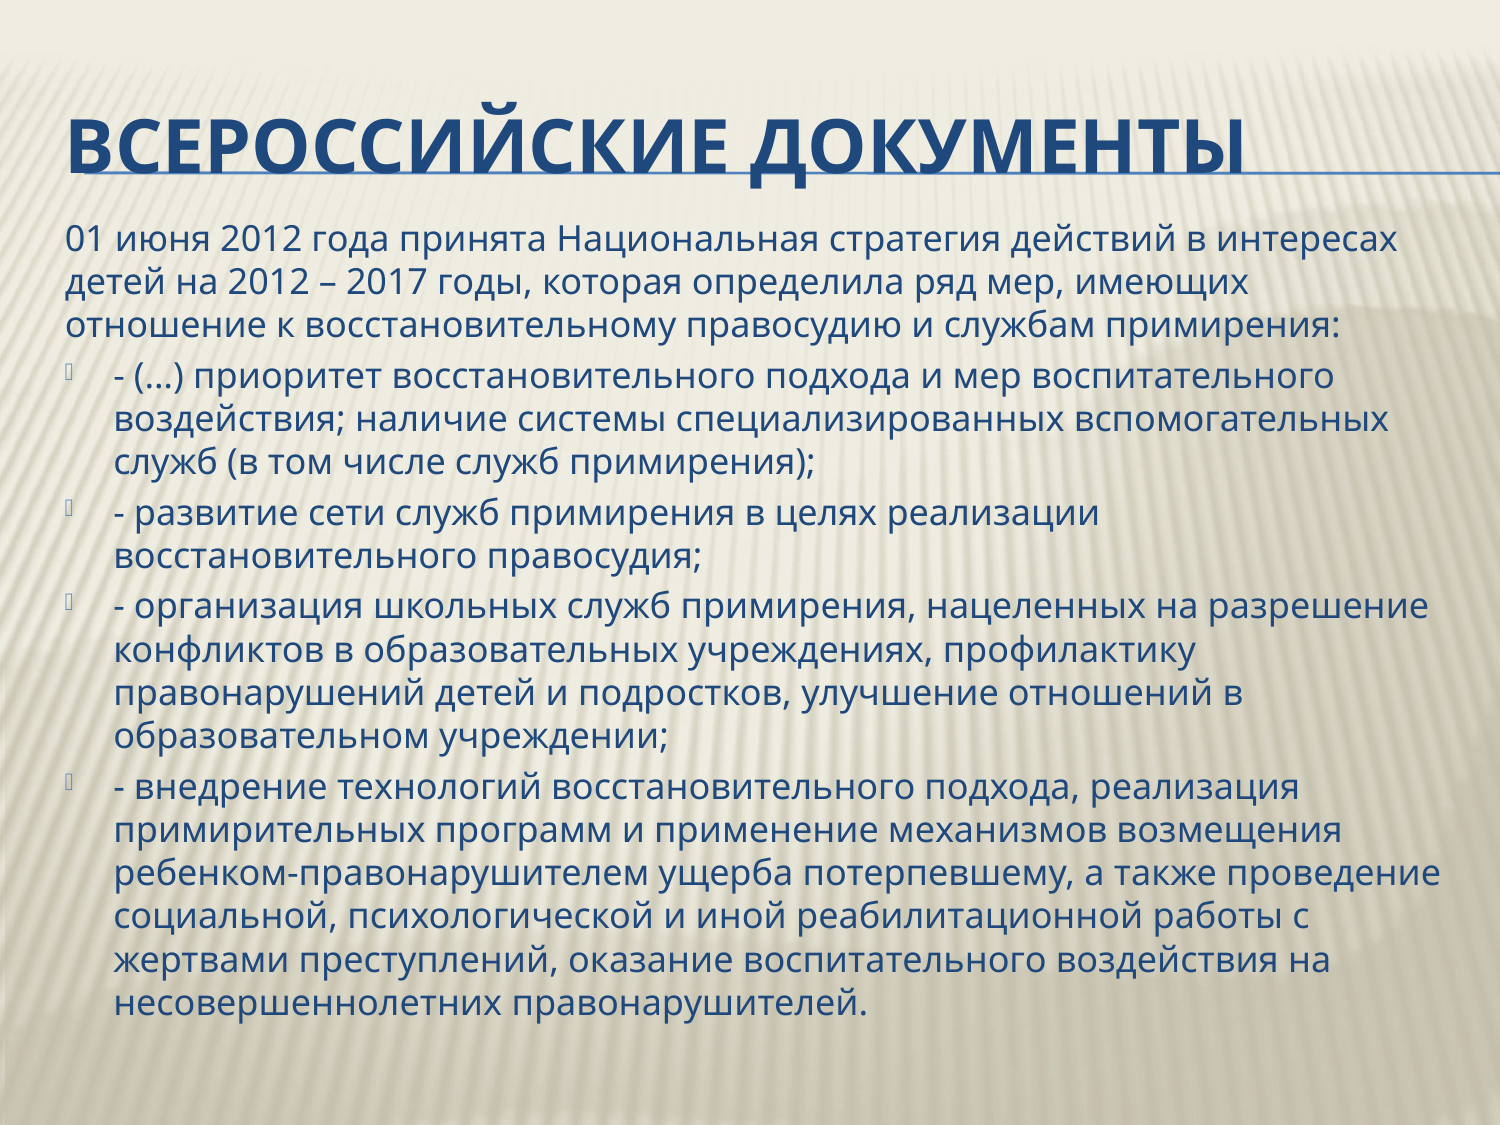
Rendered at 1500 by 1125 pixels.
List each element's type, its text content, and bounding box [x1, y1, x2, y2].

title Всероссийские документы [50, 75, 1475, 208]
list 01 июня 2012 года принята Национальная стратегия действий в интересах детей на 2012 – 2017 годы, которая определила ряд мер, имеющих отношение к восстановительному правосудию и службам примирения: - (…) приоритет восстановительного подхода и мер воспитательного воздействия; наличие системы специализированных вспомогательных служб (в том числе служб примирения); - развитие сети служб примирения в целях реализации восстановительного правосудия; - организация школьных служб примирения, нацеленных на разрешение конфликтов в образовательных учреждениях, профилактику правонарушений детей и подростков, улучшение отношений в образовательном учреждении; - внедрение технологий восстановительного подхода, реализация примирительных программ и применение механизмов возмещения ребенком-правонарушителем ущерба потерпевшему, а также проведение социальной, психологической и иной реабилитационной работы с жертвами преступлений, оказание воспитательного воздействия на несовершеннолетних правонарушителей. [50, 208, 1475, 1059]
